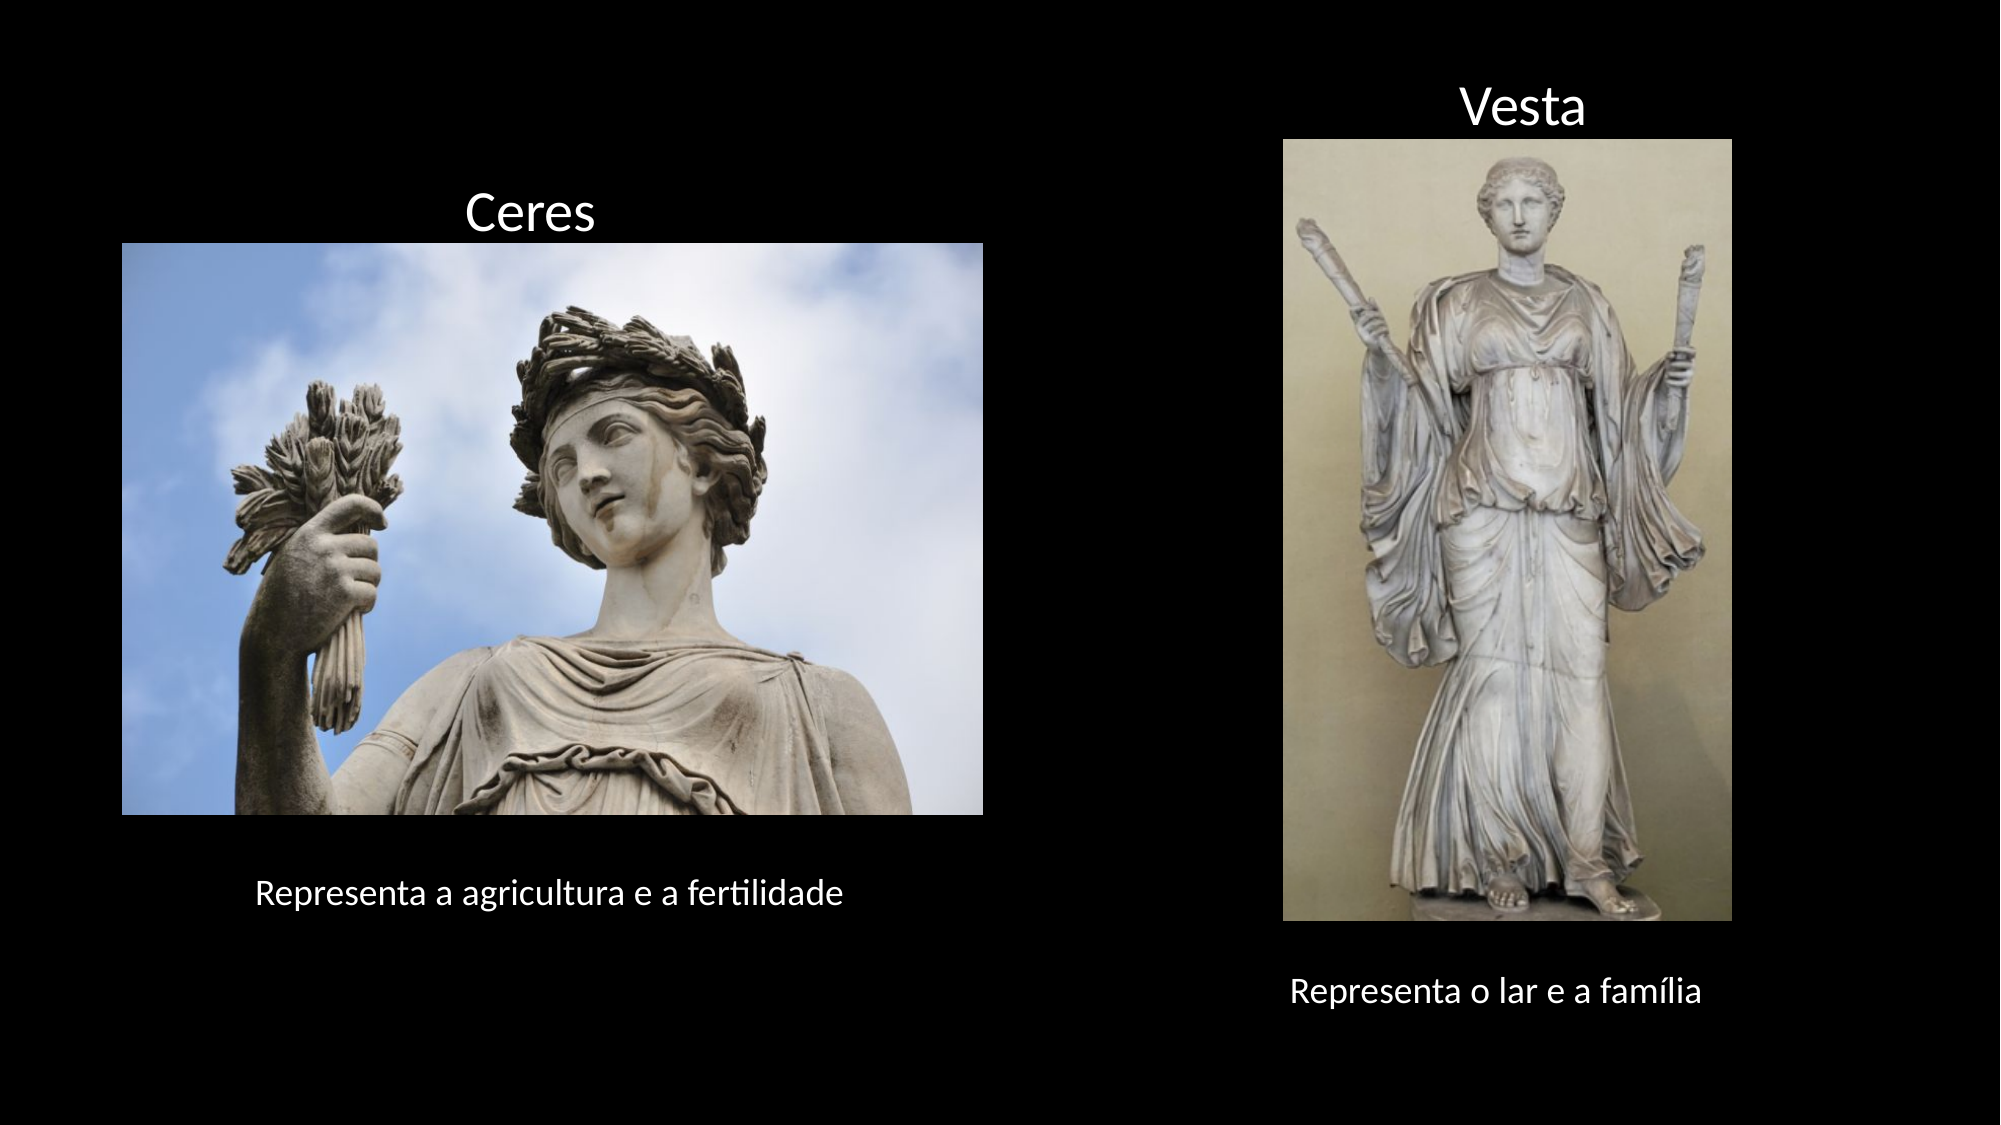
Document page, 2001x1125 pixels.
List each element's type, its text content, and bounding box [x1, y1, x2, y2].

text_box Representa o lar e a família [1076, 958, 1917, 1019]
text_box Vesta [1359, 59, 1680, 139]
picture [1283, 139, 1732, 921]
picture [122, 243, 983, 815]
text_box Ceres [366, 166, 696, 243]
text_box Representa a agricultura e a fertilidade [158, 860, 942, 920]
